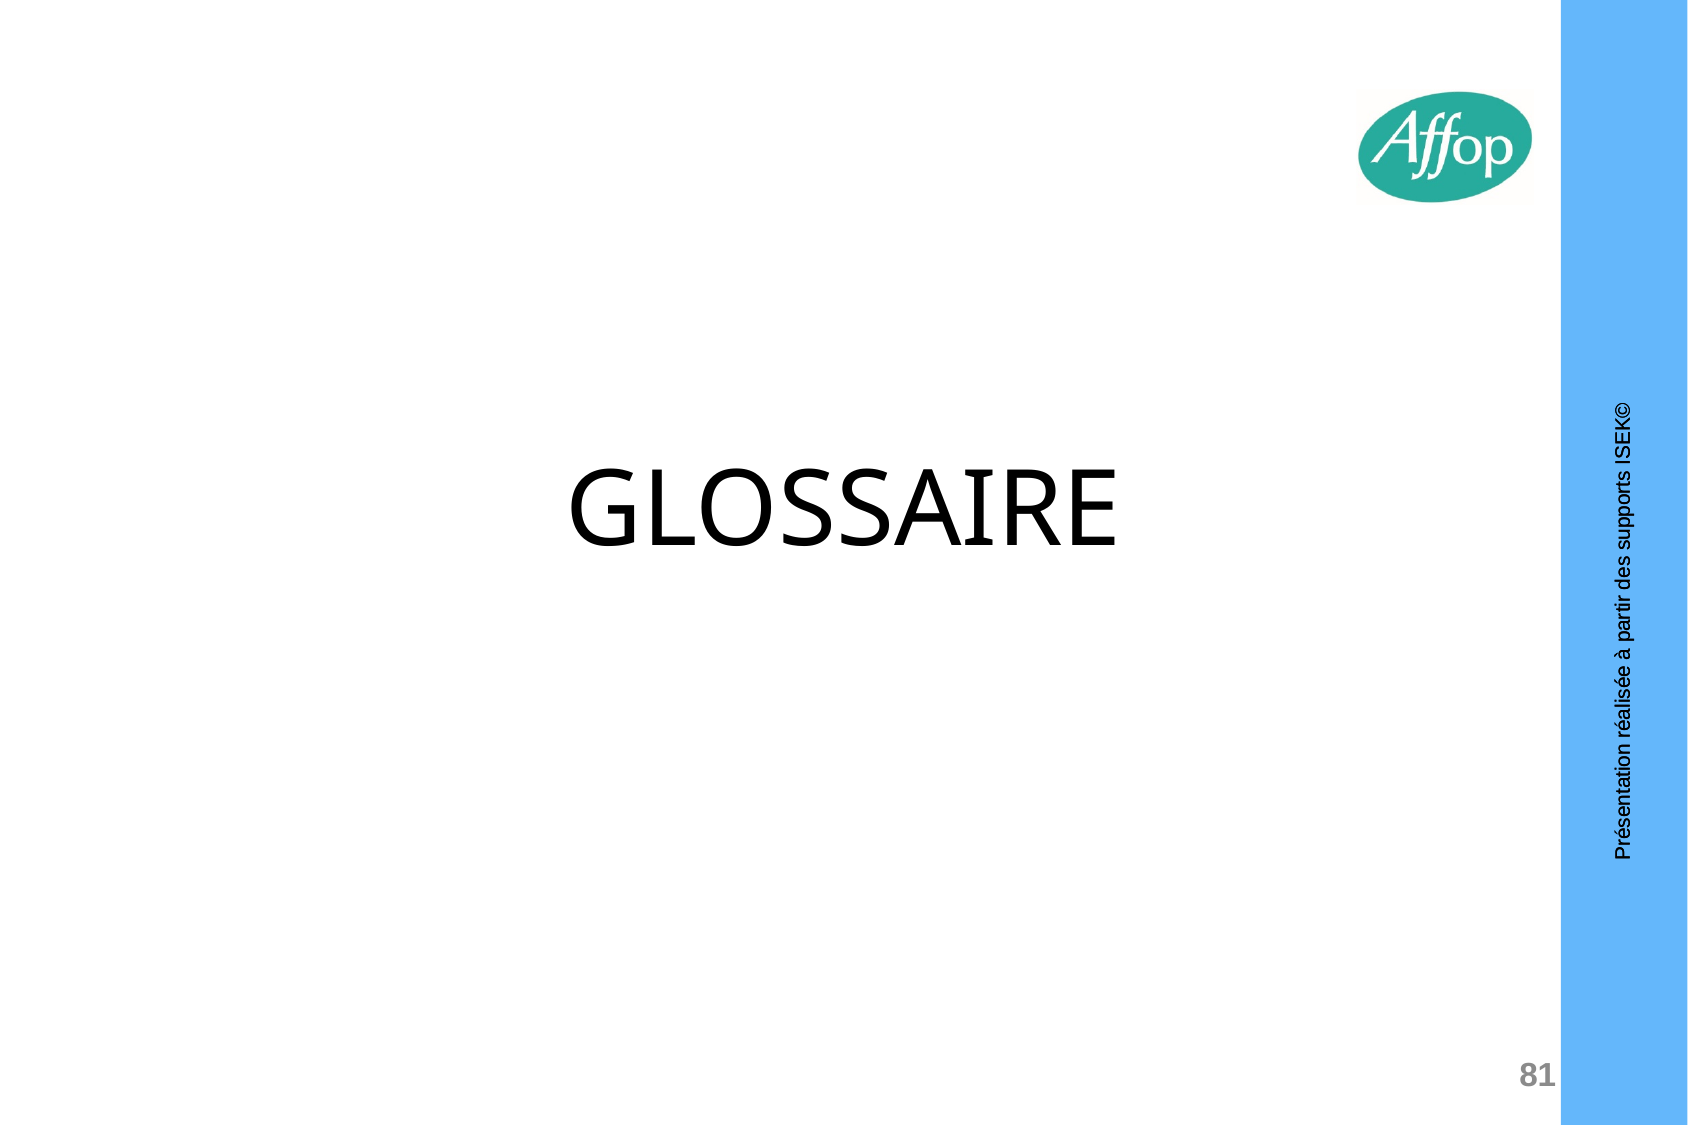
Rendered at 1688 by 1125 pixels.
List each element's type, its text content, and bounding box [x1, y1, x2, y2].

slide_number 81 [1191, 1042, 1572, 1103]
title GLOSSAIRE [210, 184, 1477, 576]
picture [1356, 89, 1534, 205]
